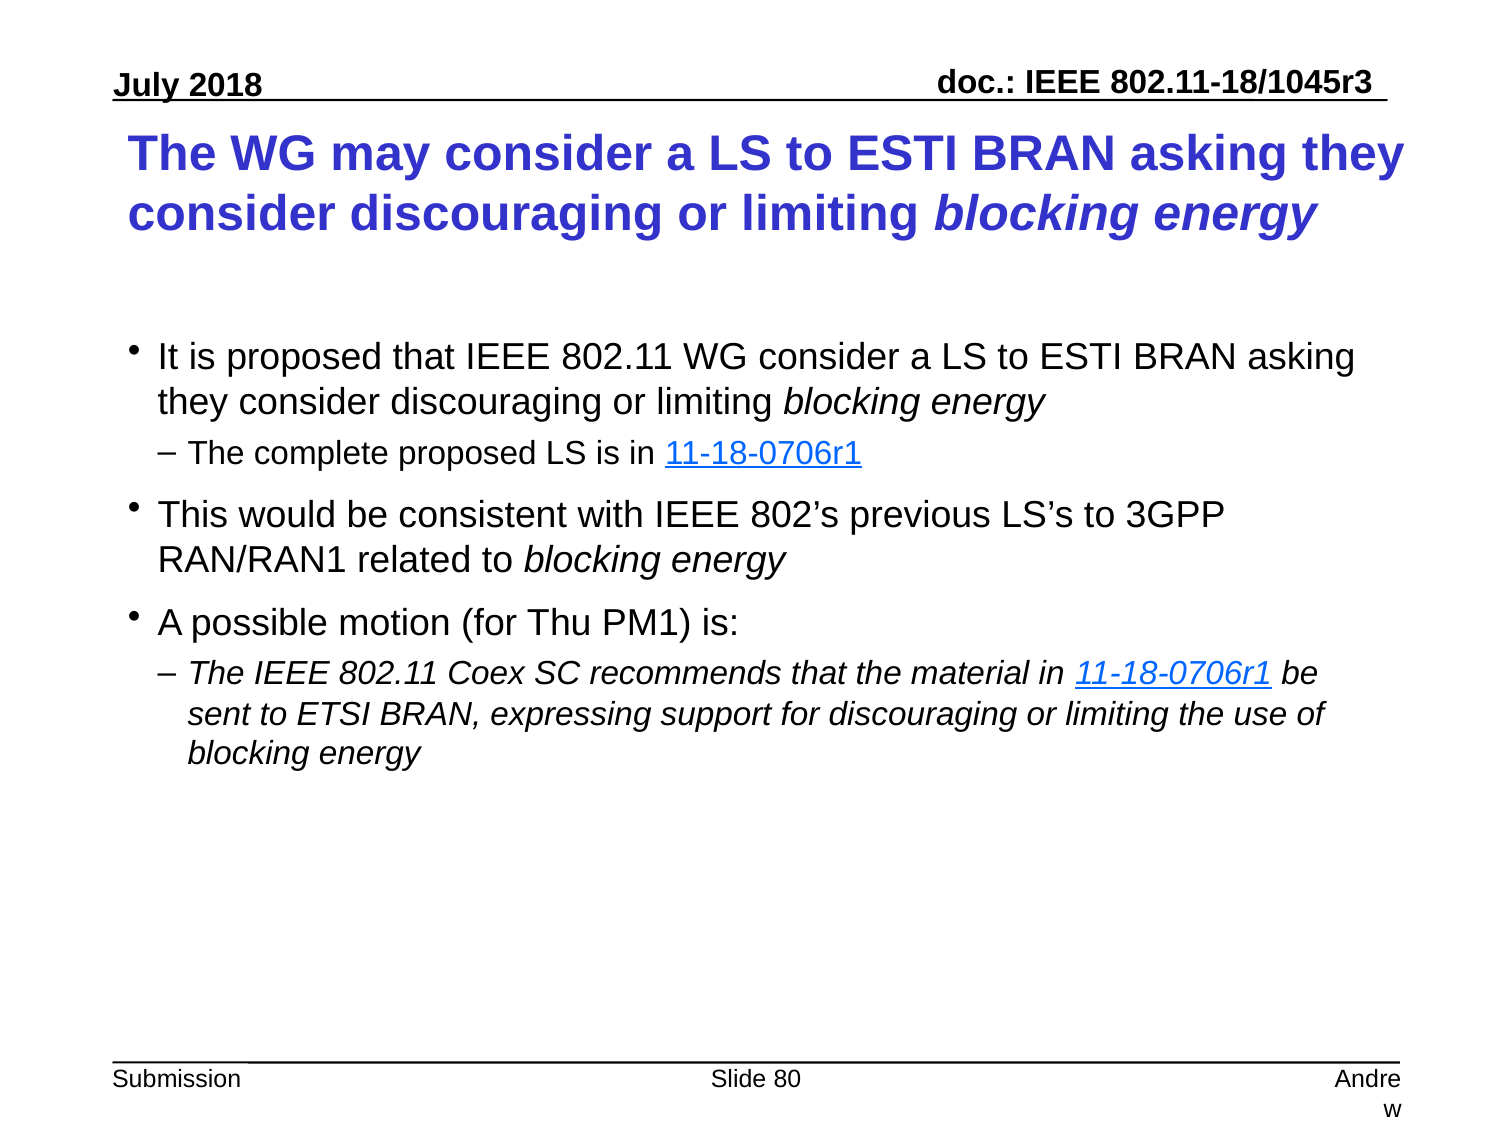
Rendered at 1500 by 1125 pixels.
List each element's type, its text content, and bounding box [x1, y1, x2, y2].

slide_number Slide 80 [709, 1061, 803, 1093]
footer Andrew Myles, Cisco [1320, 1061, 1402, 1093]
list It is proposed that IEEE 802.11 WG consider a LS to ESTI BRAN asking they consider discouraging or limiting blocking energy The complete proposed LS is in 11-18-0706r1 This would be consistent with IEEE 802’s previous LS’s to 3GPP RAN/RAN1 related to blocking energy A possible motion (for Thu PM1) is: The IEEE 802.11 Coex SC recommends that the material in 11-18-0706r1 be sent to ETSI BRAN, expressing support for discouraging or limiting the use of blocking energy [112, 324, 1388, 1000]
title The WG may consider a LS to ESTI BRAN asking they consider discouraging or limiting blocking energy [112, 112, 1475, 288]
